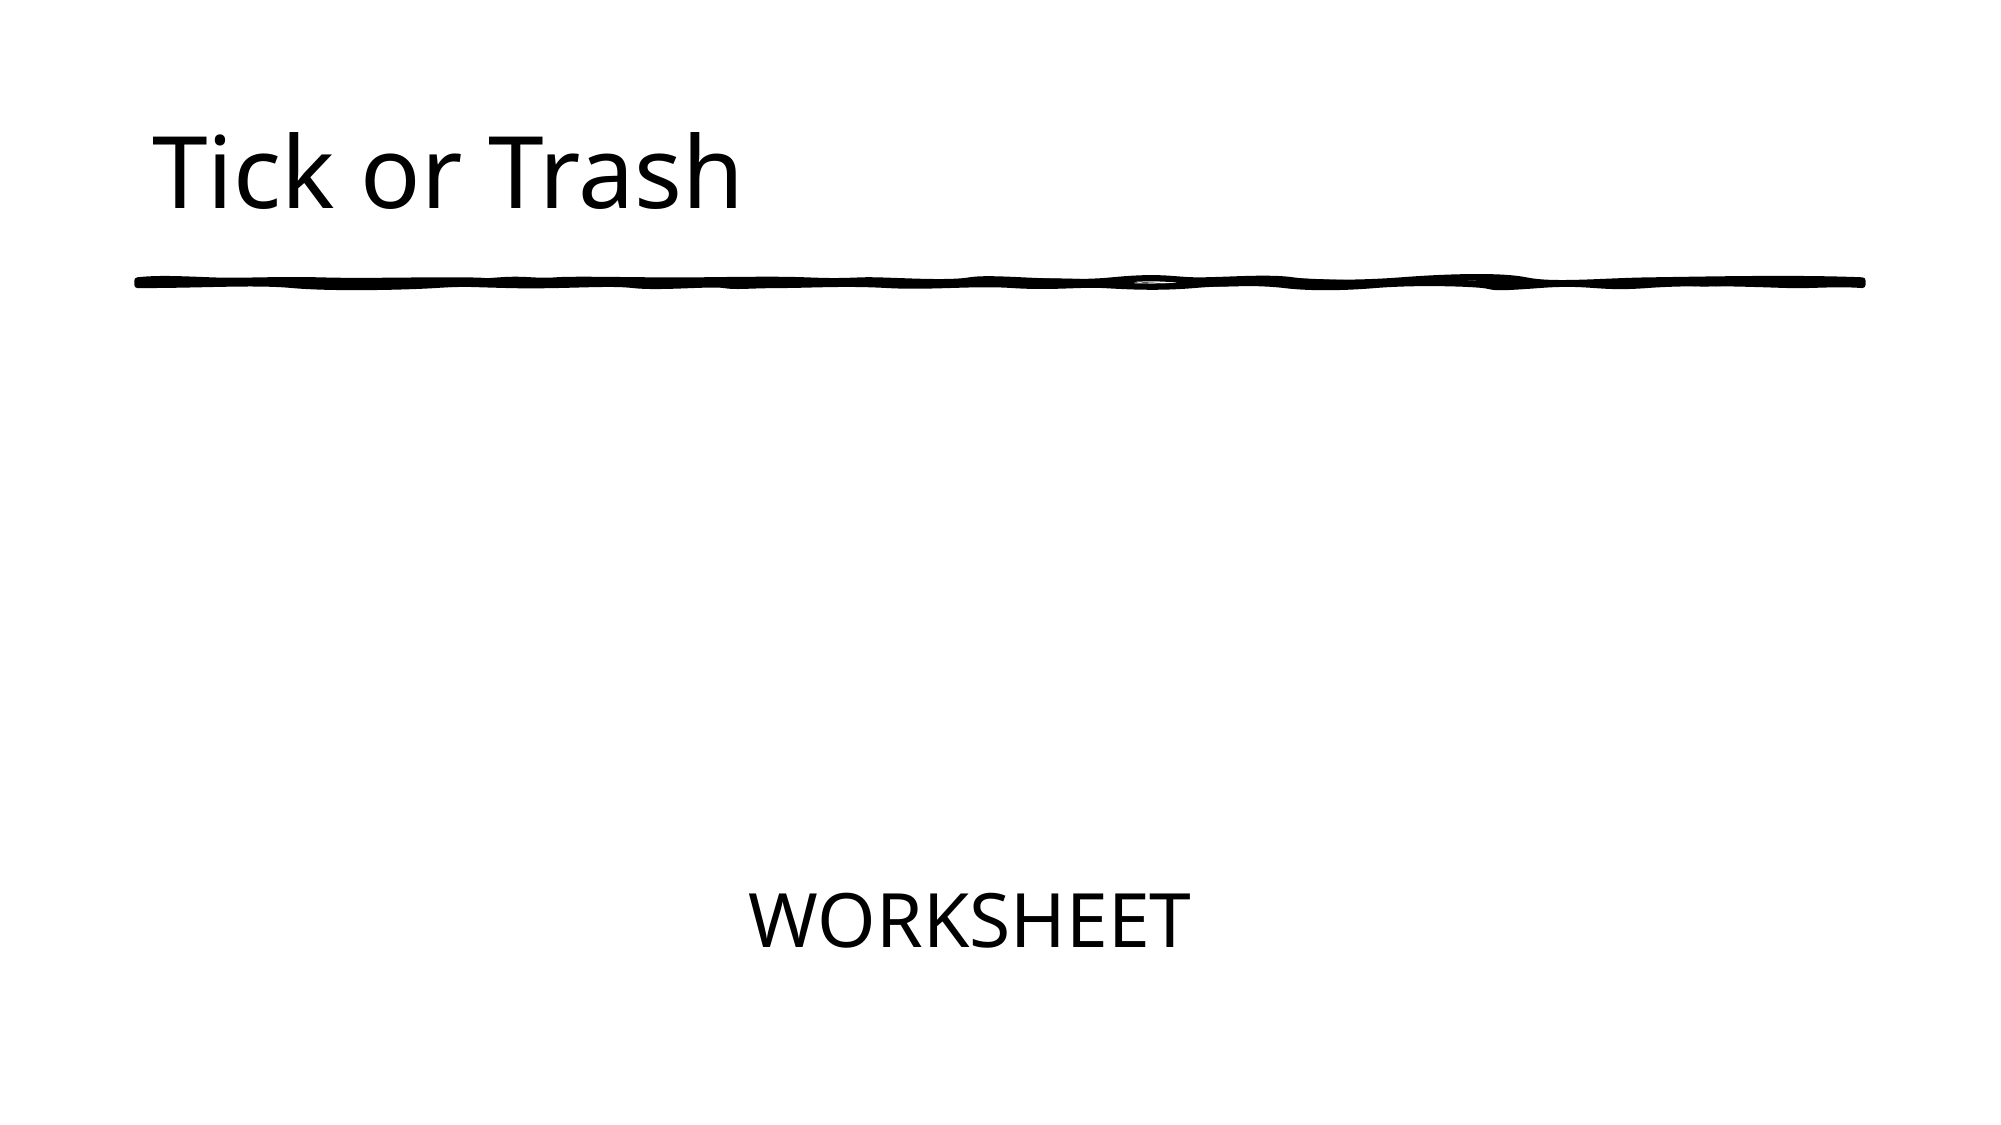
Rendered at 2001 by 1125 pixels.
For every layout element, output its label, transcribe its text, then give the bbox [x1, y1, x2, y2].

title Tick or Trash [137, 59, 1863, 278]
text_box WORKSHEET [208, 865, 1732, 971]
